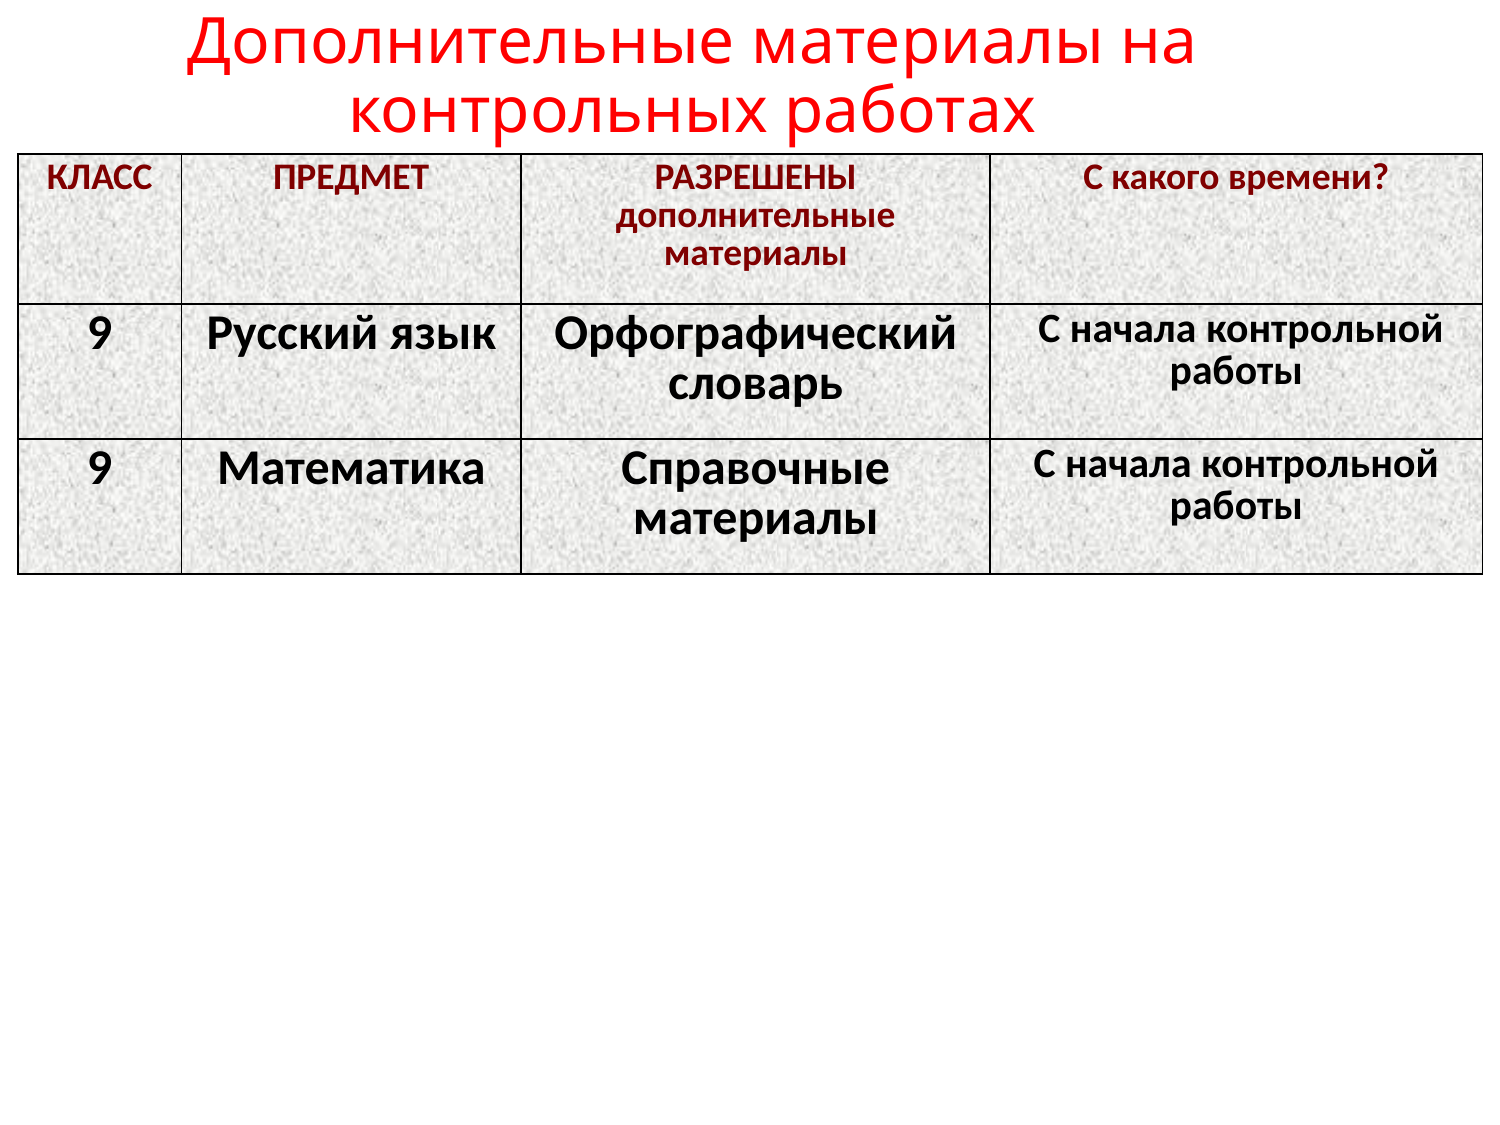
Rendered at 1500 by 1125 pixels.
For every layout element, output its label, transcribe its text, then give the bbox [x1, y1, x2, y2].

table_cell Справочные материалы [522, 440, 989, 573]
table_header ПРЕДМЕТ [182, 155, 520, 303]
table_cell С начала контрольной работы [991, 440, 1482, 573]
table_cell 9 [19, 305, 181, 438]
table_cell С начала контрольной работы [991, 305, 1482, 438]
table_header КЛАСС [19, 155, 181, 303]
title Дополнительные материалы на контрольных работах [17, 0, 1368, 153]
table_header РАЗРЕШЕНЫ дополнительные материалы [522, 155, 989, 303]
table_cell Математика [182, 440, 520, 573]
table_header С какого времени? [991, 155, 1482, 303]
table_cell 9 [19, 440, 181, 573]
table_cell Русский язык [182, 305, 520, 438]
table_cell Орфографический словарь [522, 305, 989, 438]
